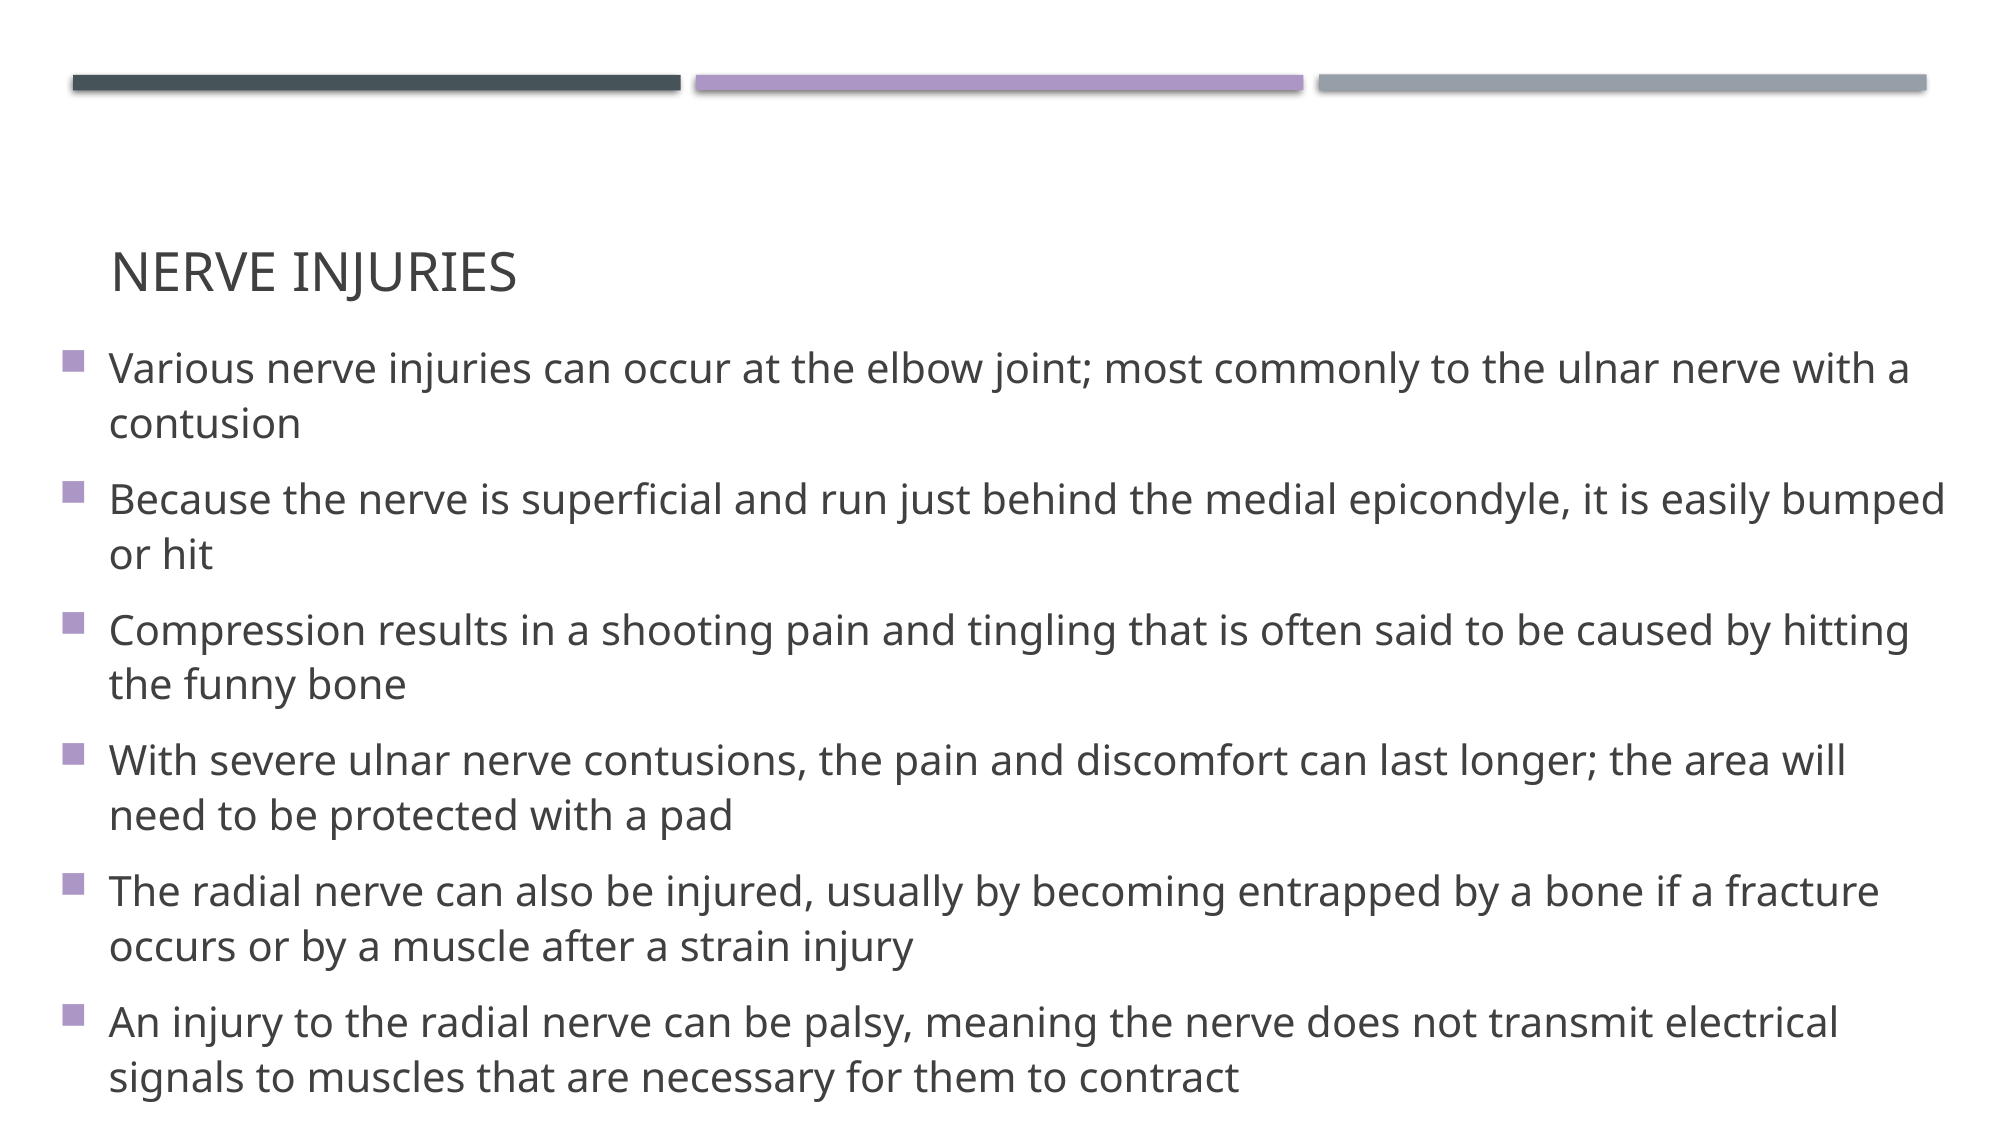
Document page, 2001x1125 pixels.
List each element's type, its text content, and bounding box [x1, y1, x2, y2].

title Nerve Injuries [95, 115, 1905, 311]
list Various nerve injuries can occur at the elbow joint; most commonly to the ulnar nerve with a contusion Because the nerve is superficial and run just behind the medial epicondyle, it is easily bumped or hit Compression results in a shooting pain and tingling that is often said to be caused by hitting the funny bone With severe ulnar nerve contusions, the pain and discomfort can last longer; the area will need to be protected with a pad The radial nerve can also be injured, usually by becoming entrapped by a bone if a fracture occurs or by a muscle after a strain injury An injury to the radial nerve can be palsy, meaning the nerve does not transmit electrical signals to muscles that are necessary for them to contract [43, 322, 1971, 1115]
